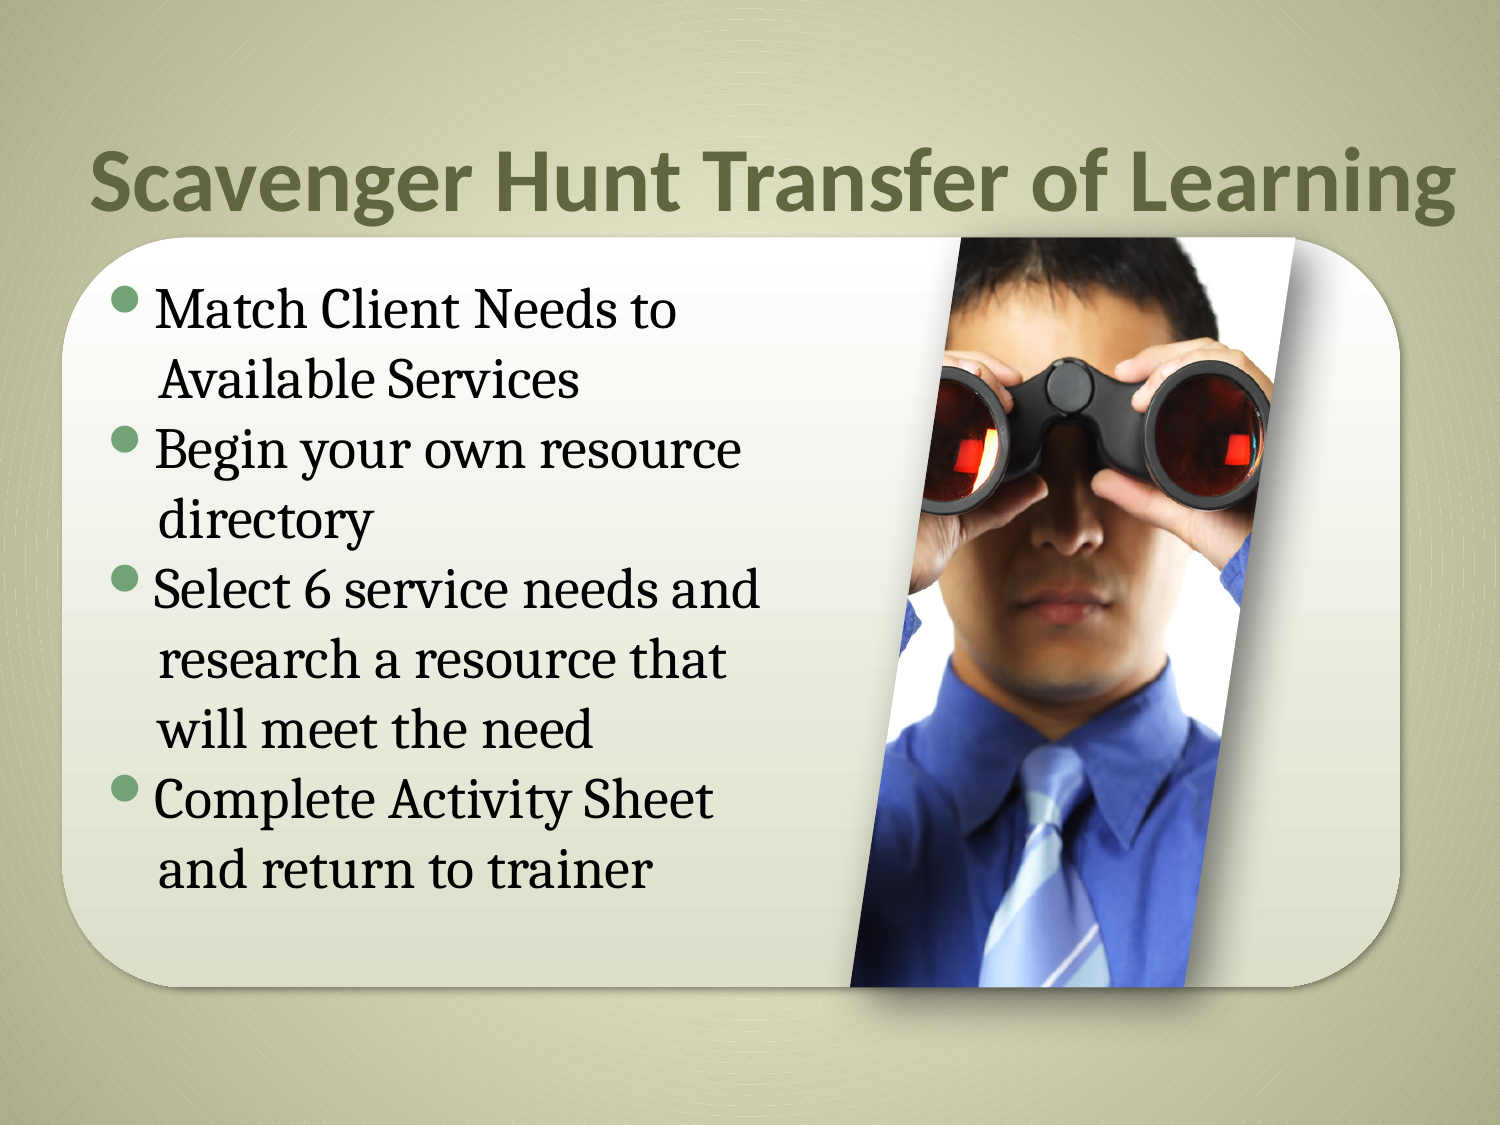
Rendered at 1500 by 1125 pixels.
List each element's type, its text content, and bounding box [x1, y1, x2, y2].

text_box [111, 238, 841, 989]
list Match Client Needs to Available Services Begin your own resource directory Select 6 service needs and research a resource that will meet the need Complete Activity Sheet and return to trainer [99, 262, 813, 1005]
picture [849, 237, 1296, 988]
text_box [1296, 252, 1401, 987]
title Scavenger Hunt Transfer of Learning [75, 50, 1500, 238]
text_box [61, 272, 99, 953]
